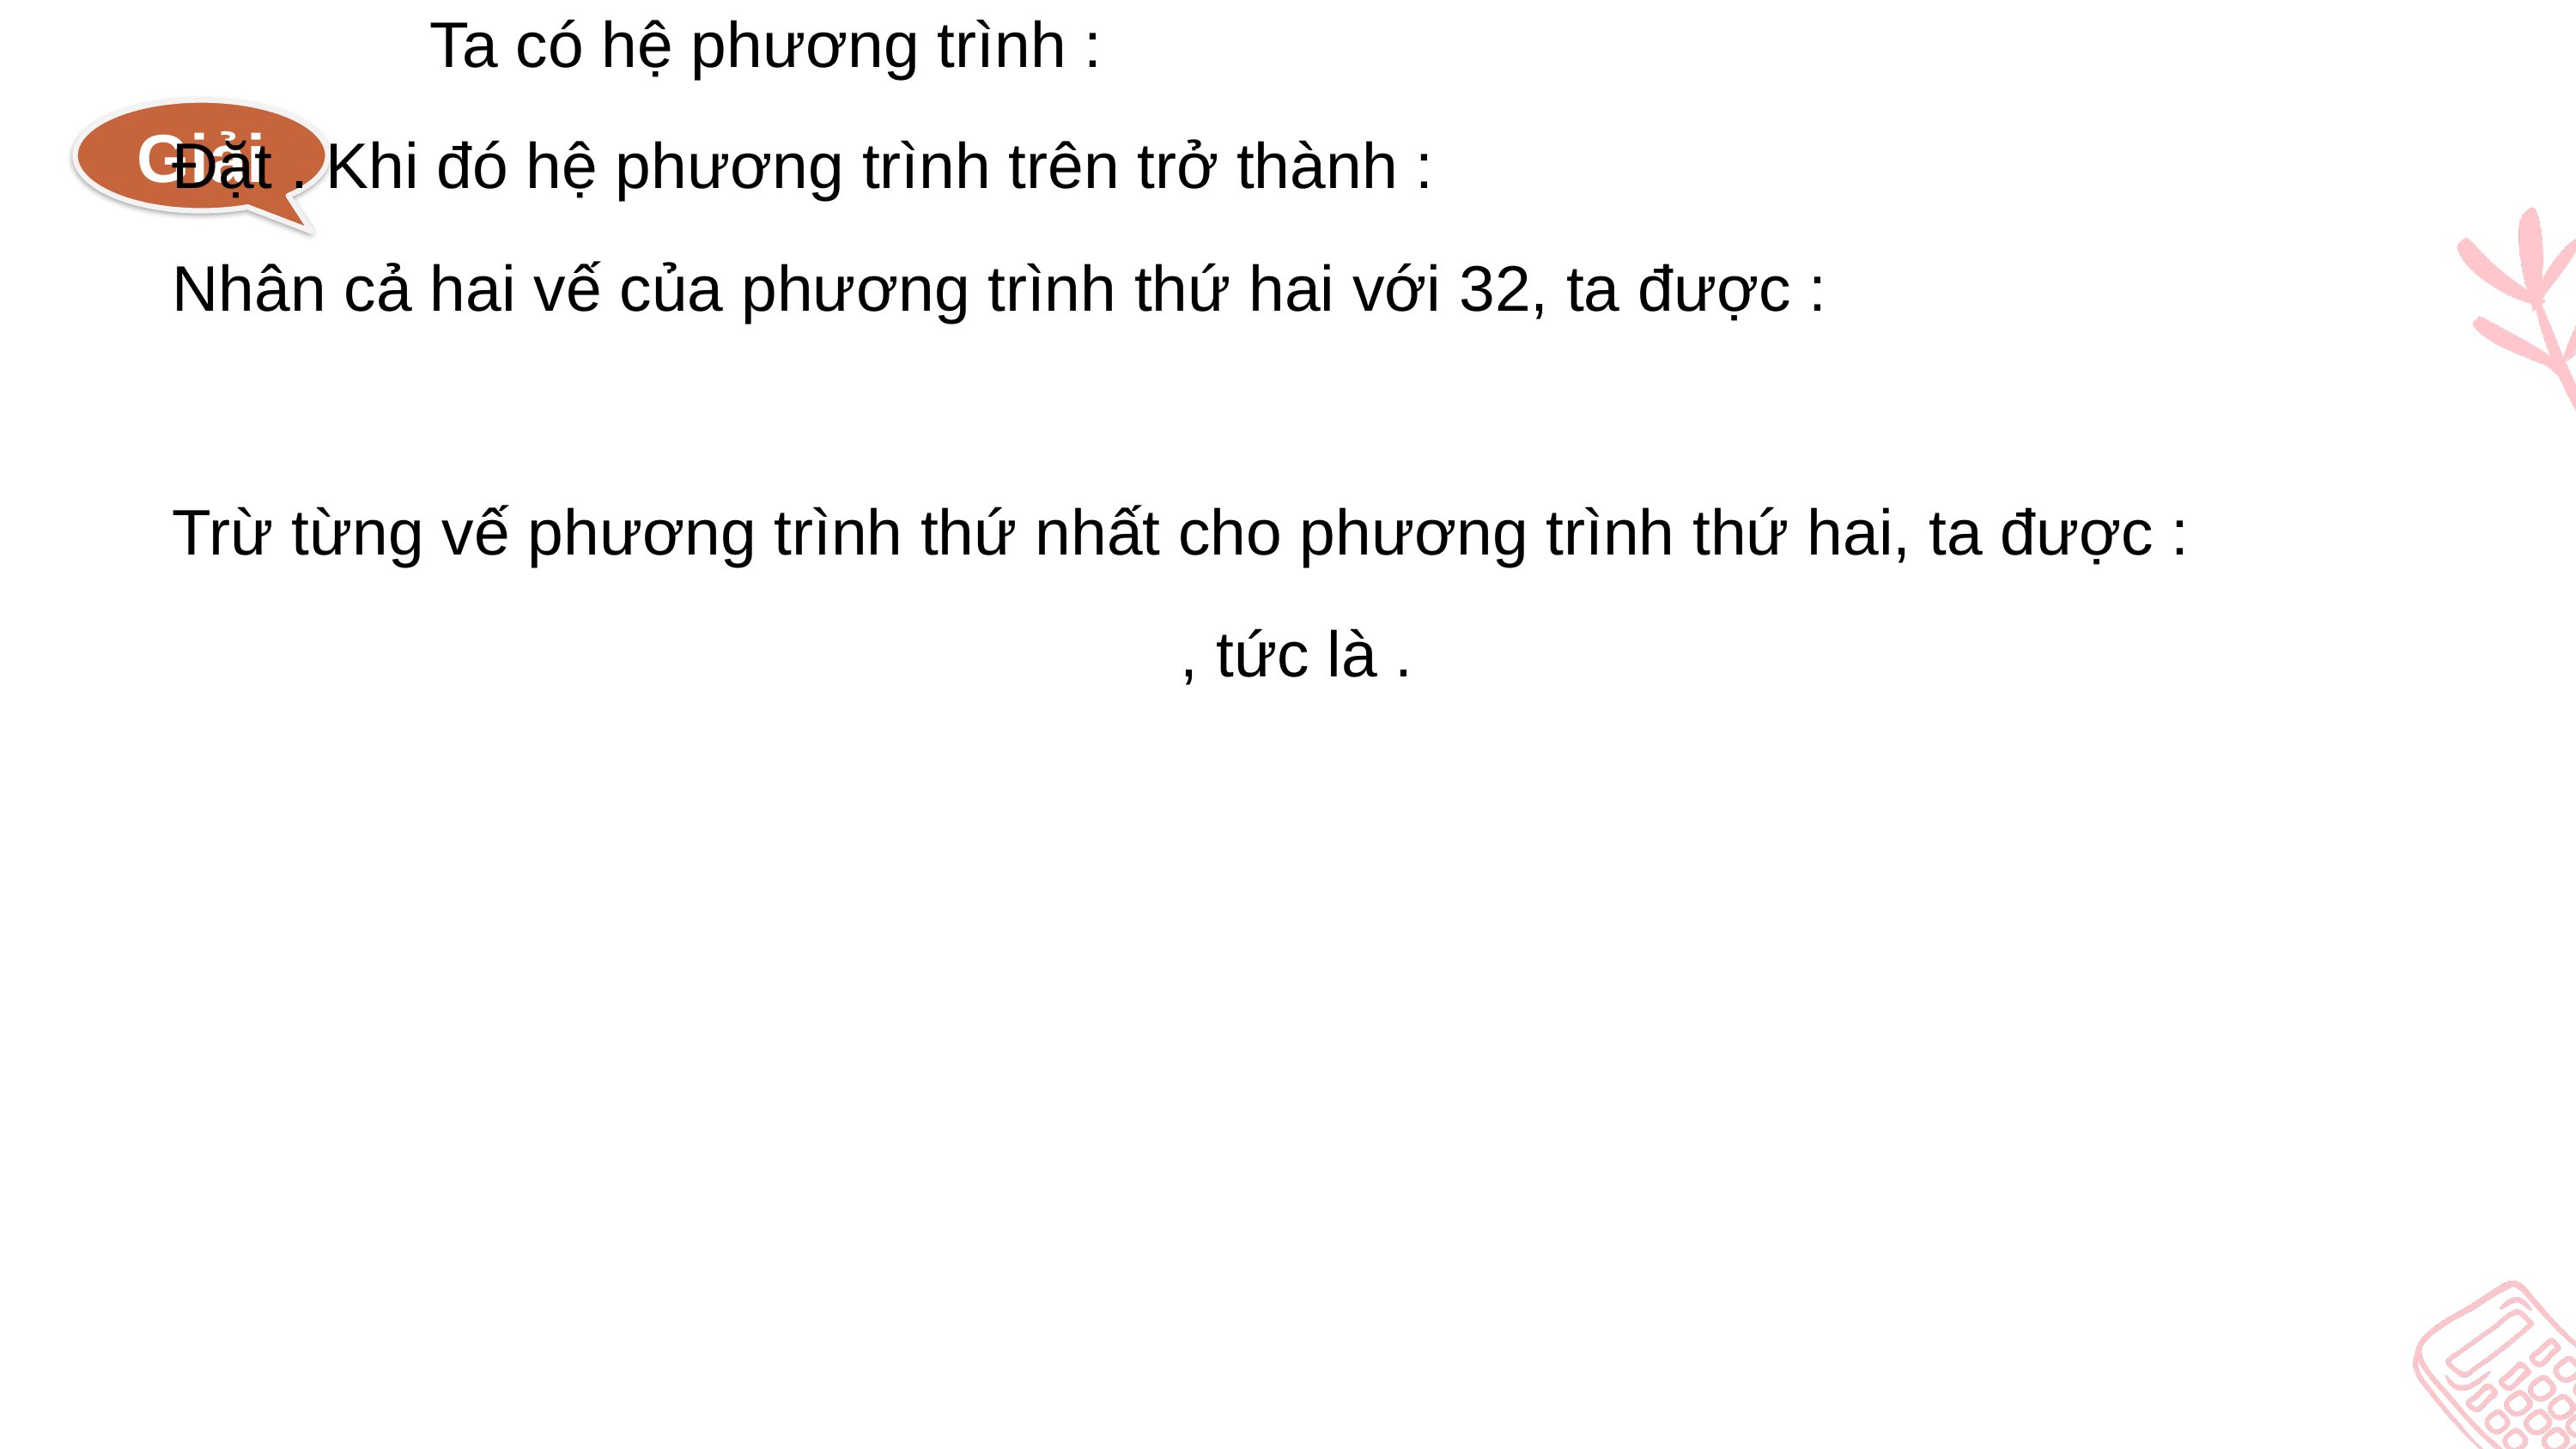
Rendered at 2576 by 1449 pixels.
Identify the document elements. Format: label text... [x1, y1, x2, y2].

text_box Giải [75, 100, 328, 232]
text_box [75, 24, 2490, 160]
picture [2397, 1256, 2576, 1449]
picture [2456, 205, 2576, 433]
